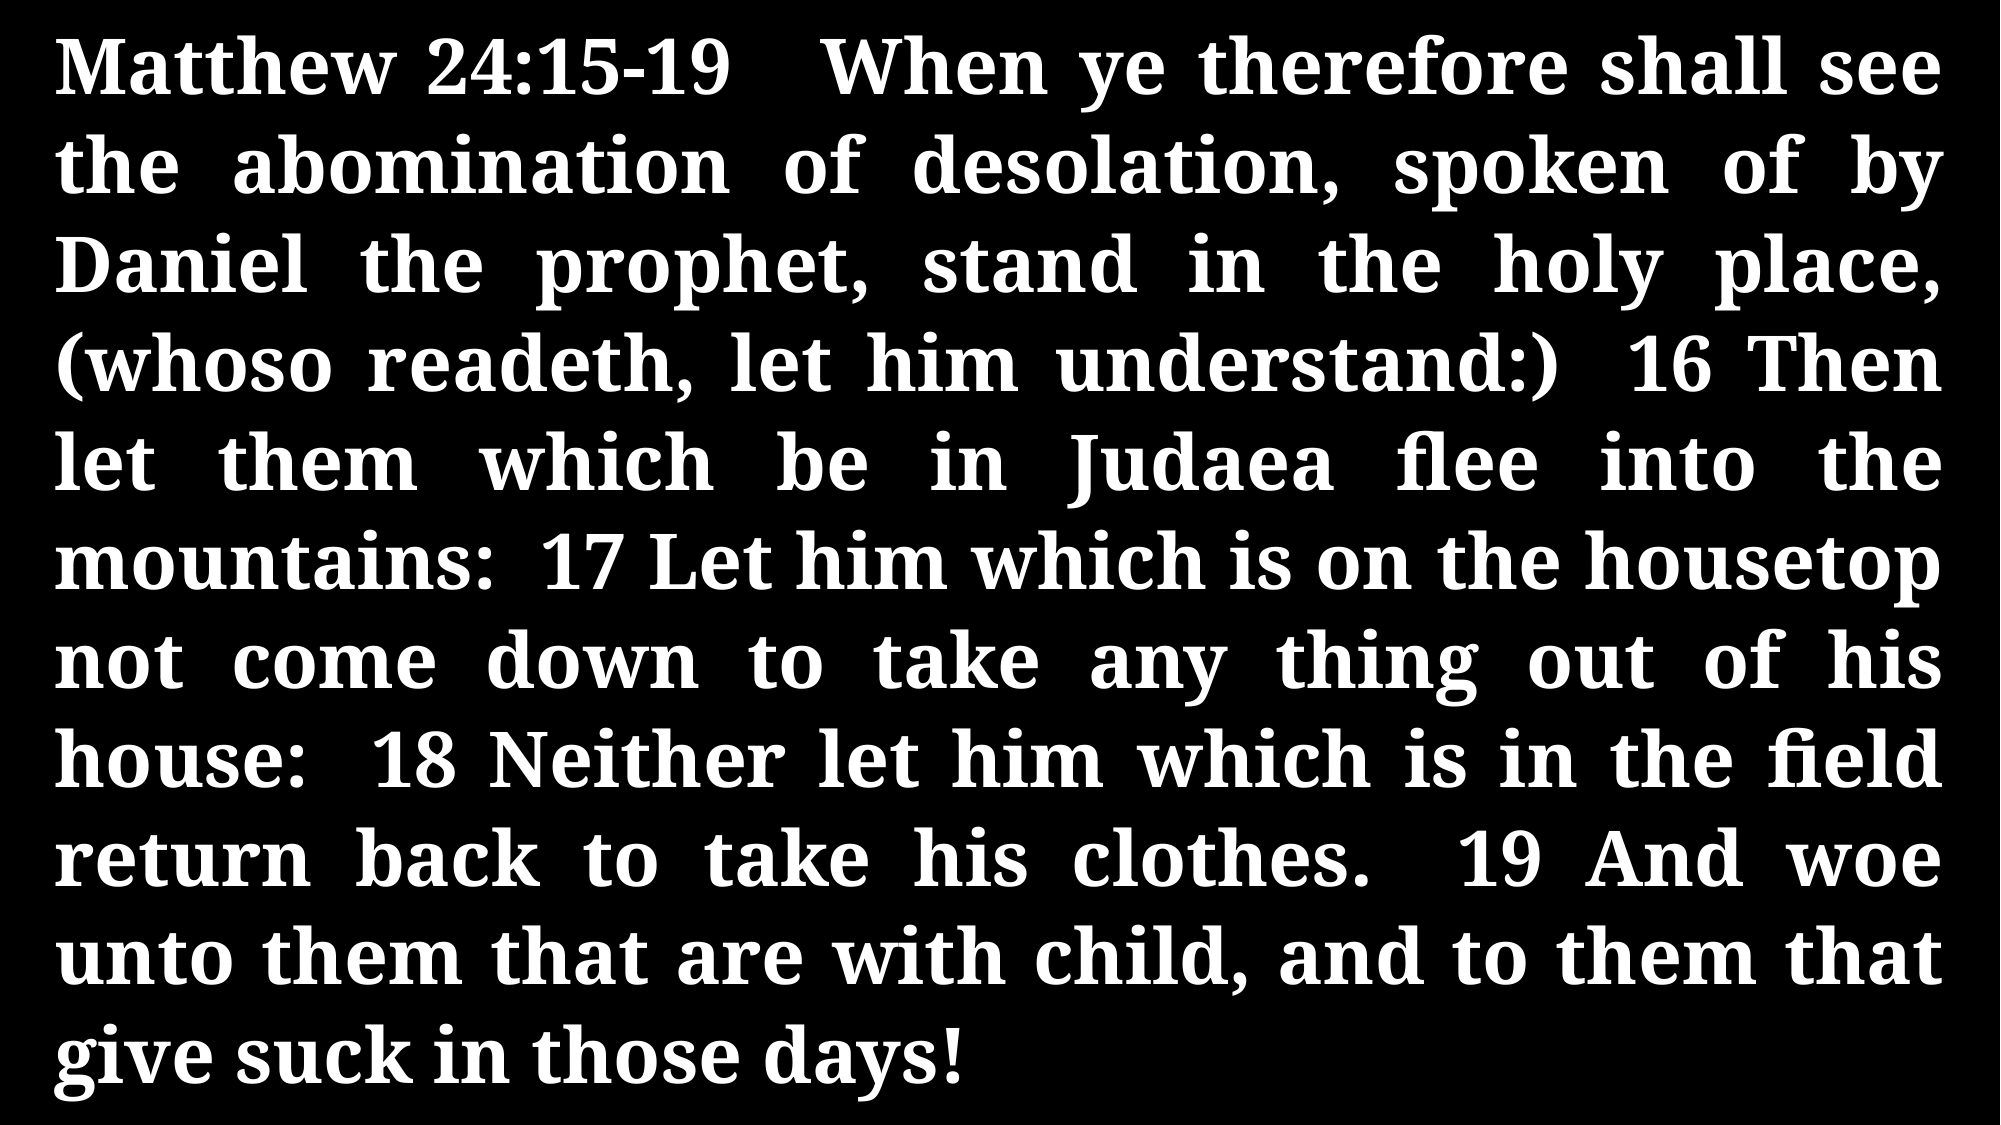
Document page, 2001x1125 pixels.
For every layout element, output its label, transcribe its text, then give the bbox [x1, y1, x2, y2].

text_box Matthew 24:15-19 When ye therefore shall see the abomination of desolation, spoken of by Daniel the prophet, stand in the holy place, (whoso readeth, let him understand:) 16 Then let them which be in Judaea flee into the mountains: 17 Let him which is on the housetop not come down to take any thing out of his house: 18 Neither let him which is in the field return back to take his clothes. 19 And woe unto them that are with child, and to them that give suck in those days! [39, 3, 1961, 1107]
